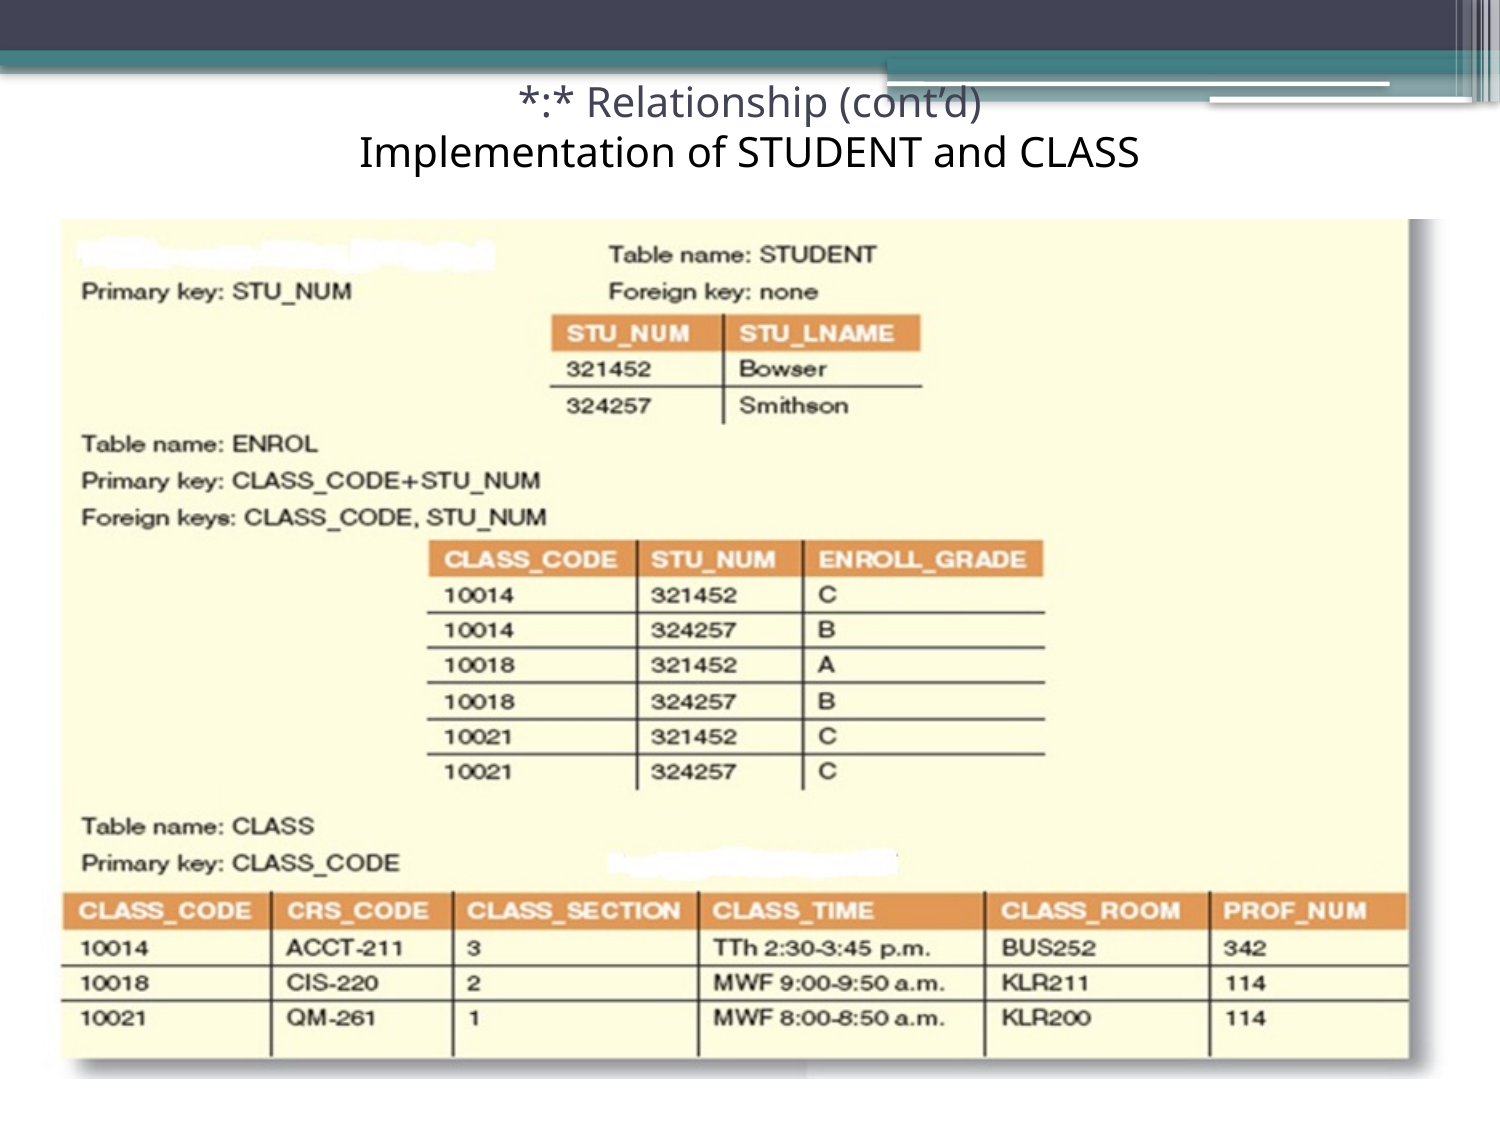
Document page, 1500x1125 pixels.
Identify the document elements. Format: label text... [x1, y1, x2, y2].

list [41, 219, 1459, 1079]
title *:* Relationship (cont’d) Implementation of STUDENT and CLASS [75, 90, 1425, 161]
